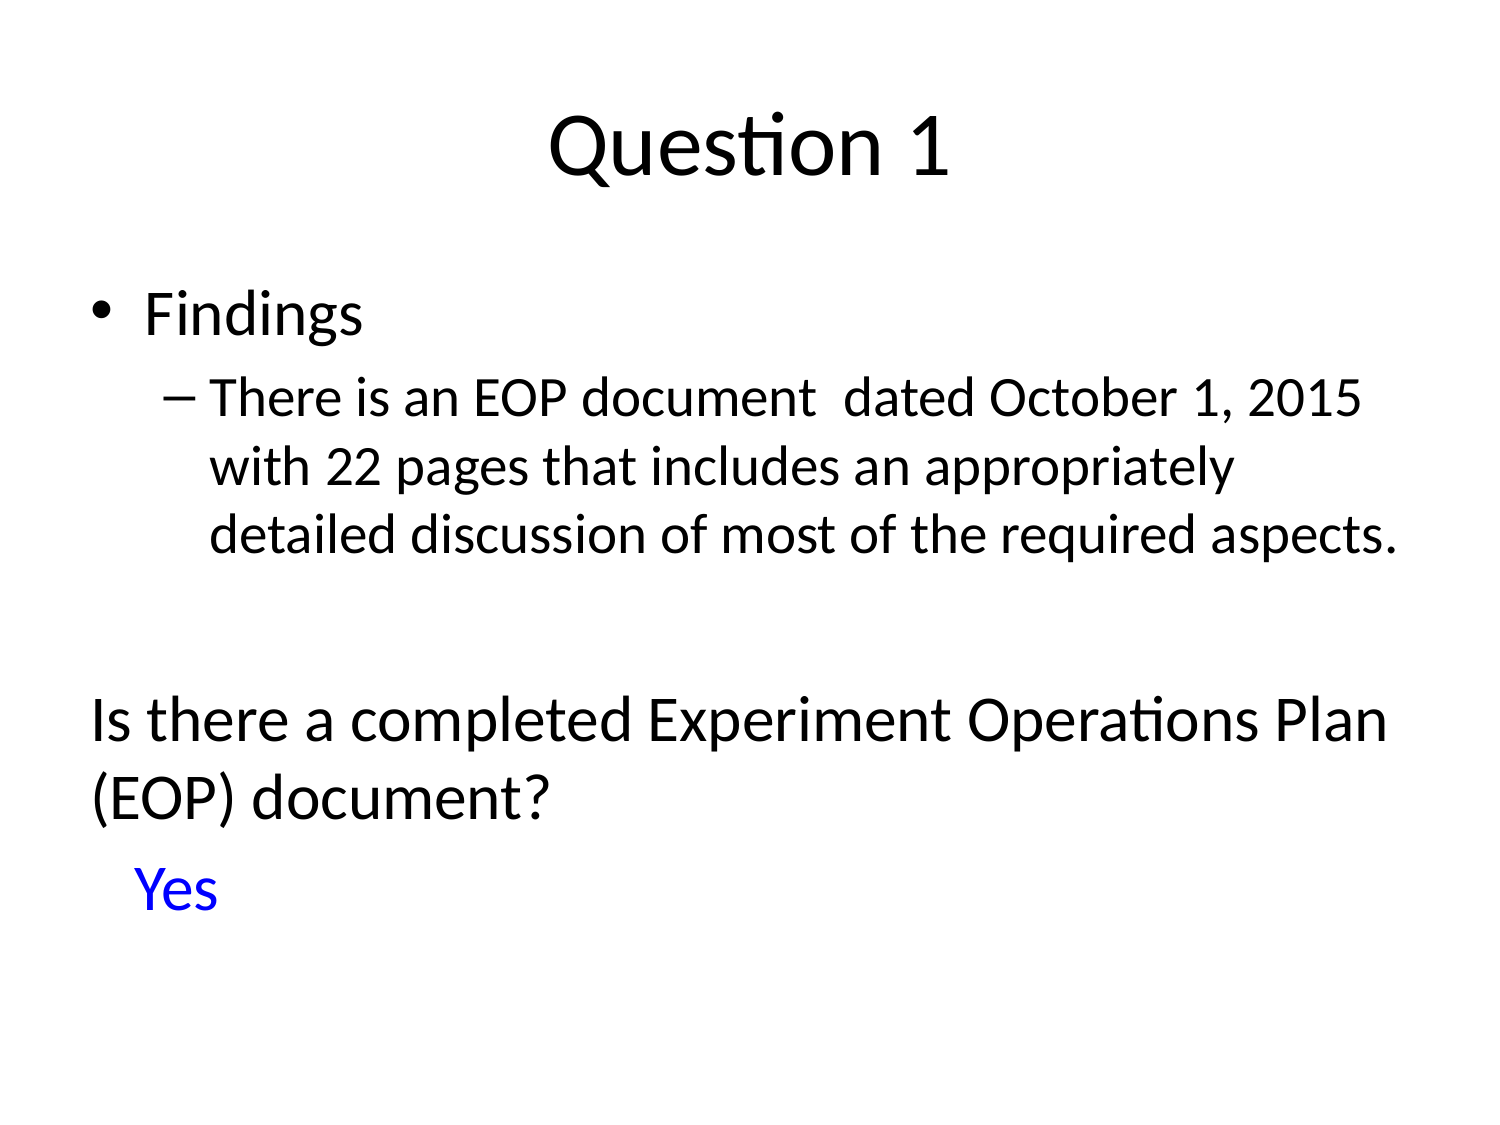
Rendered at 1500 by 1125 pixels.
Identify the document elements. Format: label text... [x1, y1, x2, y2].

list Findings There is an EOP document dated October 1, 2015 with 22 pages that includes an appropriately detailed discussion of most of the required aspects. Is there a completed Experiment Operations Plan (EOP) document? Yes [75, 262, 1425, 1005]
title Question 1 [75, 45, 1425, 233]
